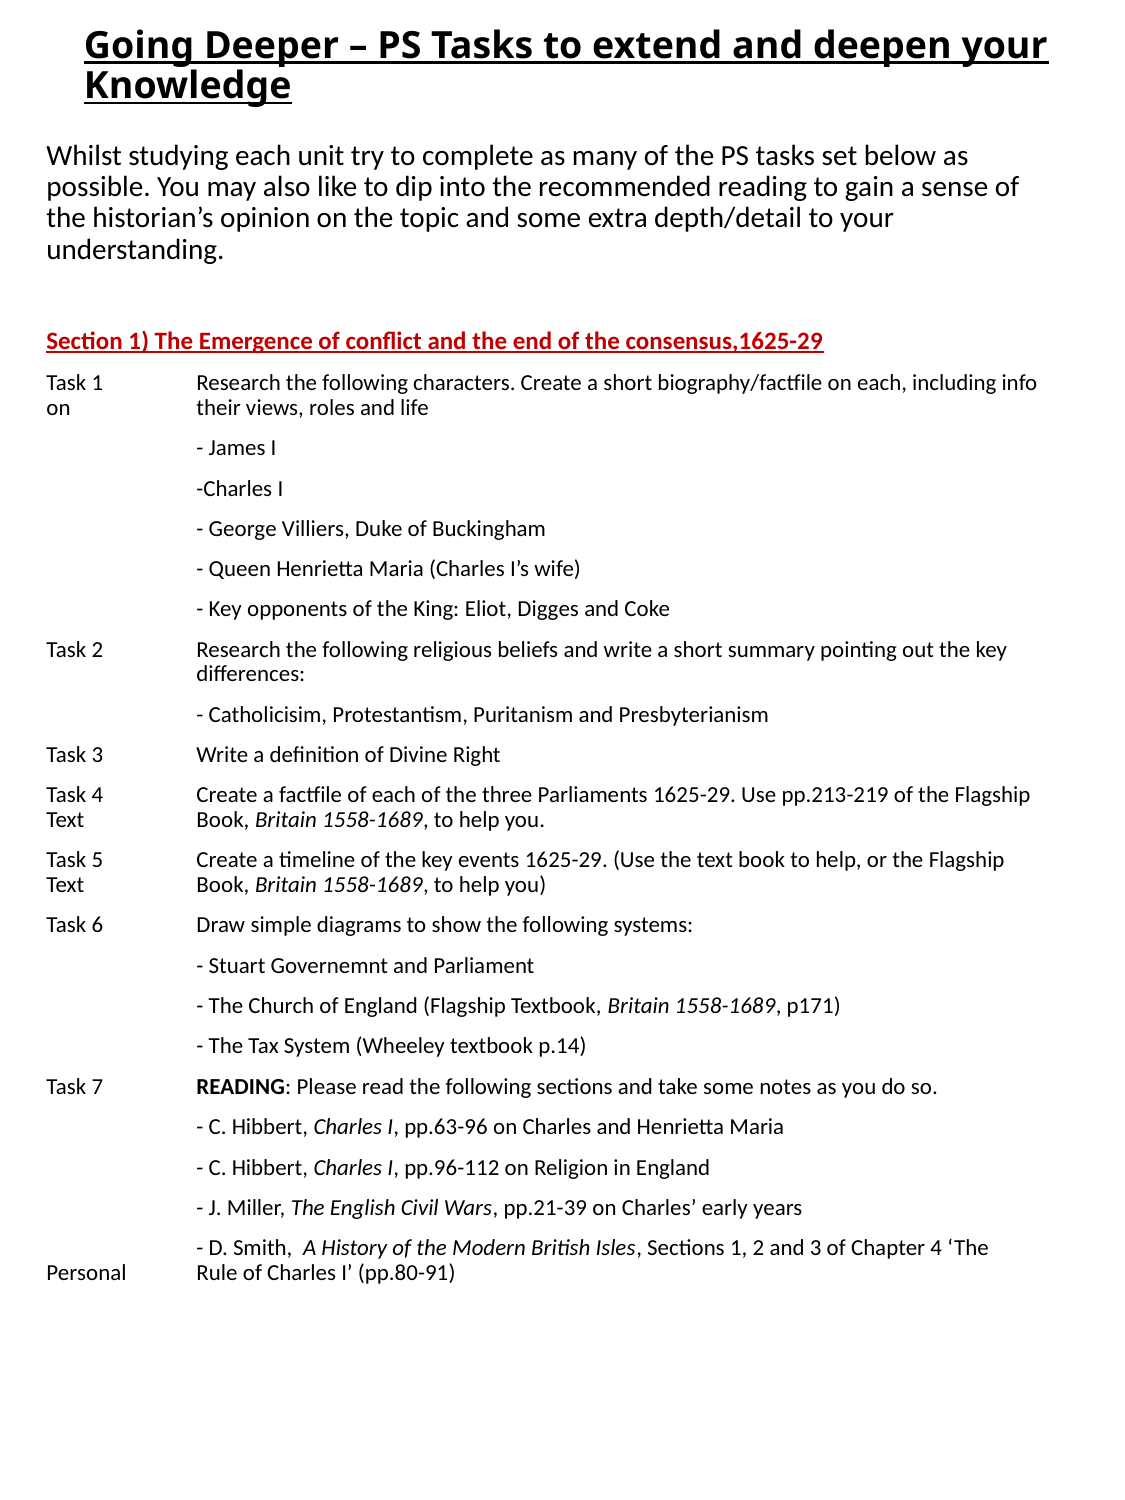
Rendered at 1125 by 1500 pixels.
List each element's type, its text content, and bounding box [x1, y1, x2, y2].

list Whilst studying each unit try to complete as many of the PS tasks set below as possible. You may also like to dip into the recommended reading to gain a sense of the historian’s opinion on the topic and some extra depth/detail to your understanding. Section 1) The Emergence of conflict and the end of the consensus,1625-29 Task 1 Research the following characters. Create a short biography/factfile on each, including info on their views, roles and life - James I -Charles I - George Villiers, Duke of Buckingham - Queen Henrietta Maria (Charles I’s wife) - Key opponents of the King: Eliot, Digges and Coke Task 2 Research the following religious beliefs and write a short summary pointing out the key differences: - Catholicisim, Protestantism, Puritanism and Presbyterianism Task 3 Write a definition of Divine Right Task 4 Create a factfile of each of the three Parliaments 1625-29. Use pp.213-219 of the Flagship Text Book, Britain 1558-1689, to help you. Task 5 Create a timeline of the key events 1625-29. (Use the text book to help, or the Flagship Text Book, Britain 1558-1689, to help you) Task 6 Draw simple diagrams to show the following systems: - Stuart Governemnt and Parliament - The Church of England (Flagship Textbook, Britain 1558-1689, p171) - The Tax System (Wheeley textbook p.14) Task 7 READING: Please read the following sections and take some notes as you do so. - C. Hibbert, Charles I, pp.63-96 on Charles and Henrietta Maria - C. Hibbert, Charles I, pp.96-112 on Religion in England - J. Miller, The English Civil Wars, pp.21-39 on Charles’ early years - D. Smith, A History of the Modern British Isles, Sections 1, 2 and 3 of Chapter 4 ‘The Personal Rule of Charles I’ (pp.80-91) [31, 132, 1065, 1306]
title Going Deeper – PS Tasks to extend and deepen your Knowledge [68, 0, 1065, 132]
